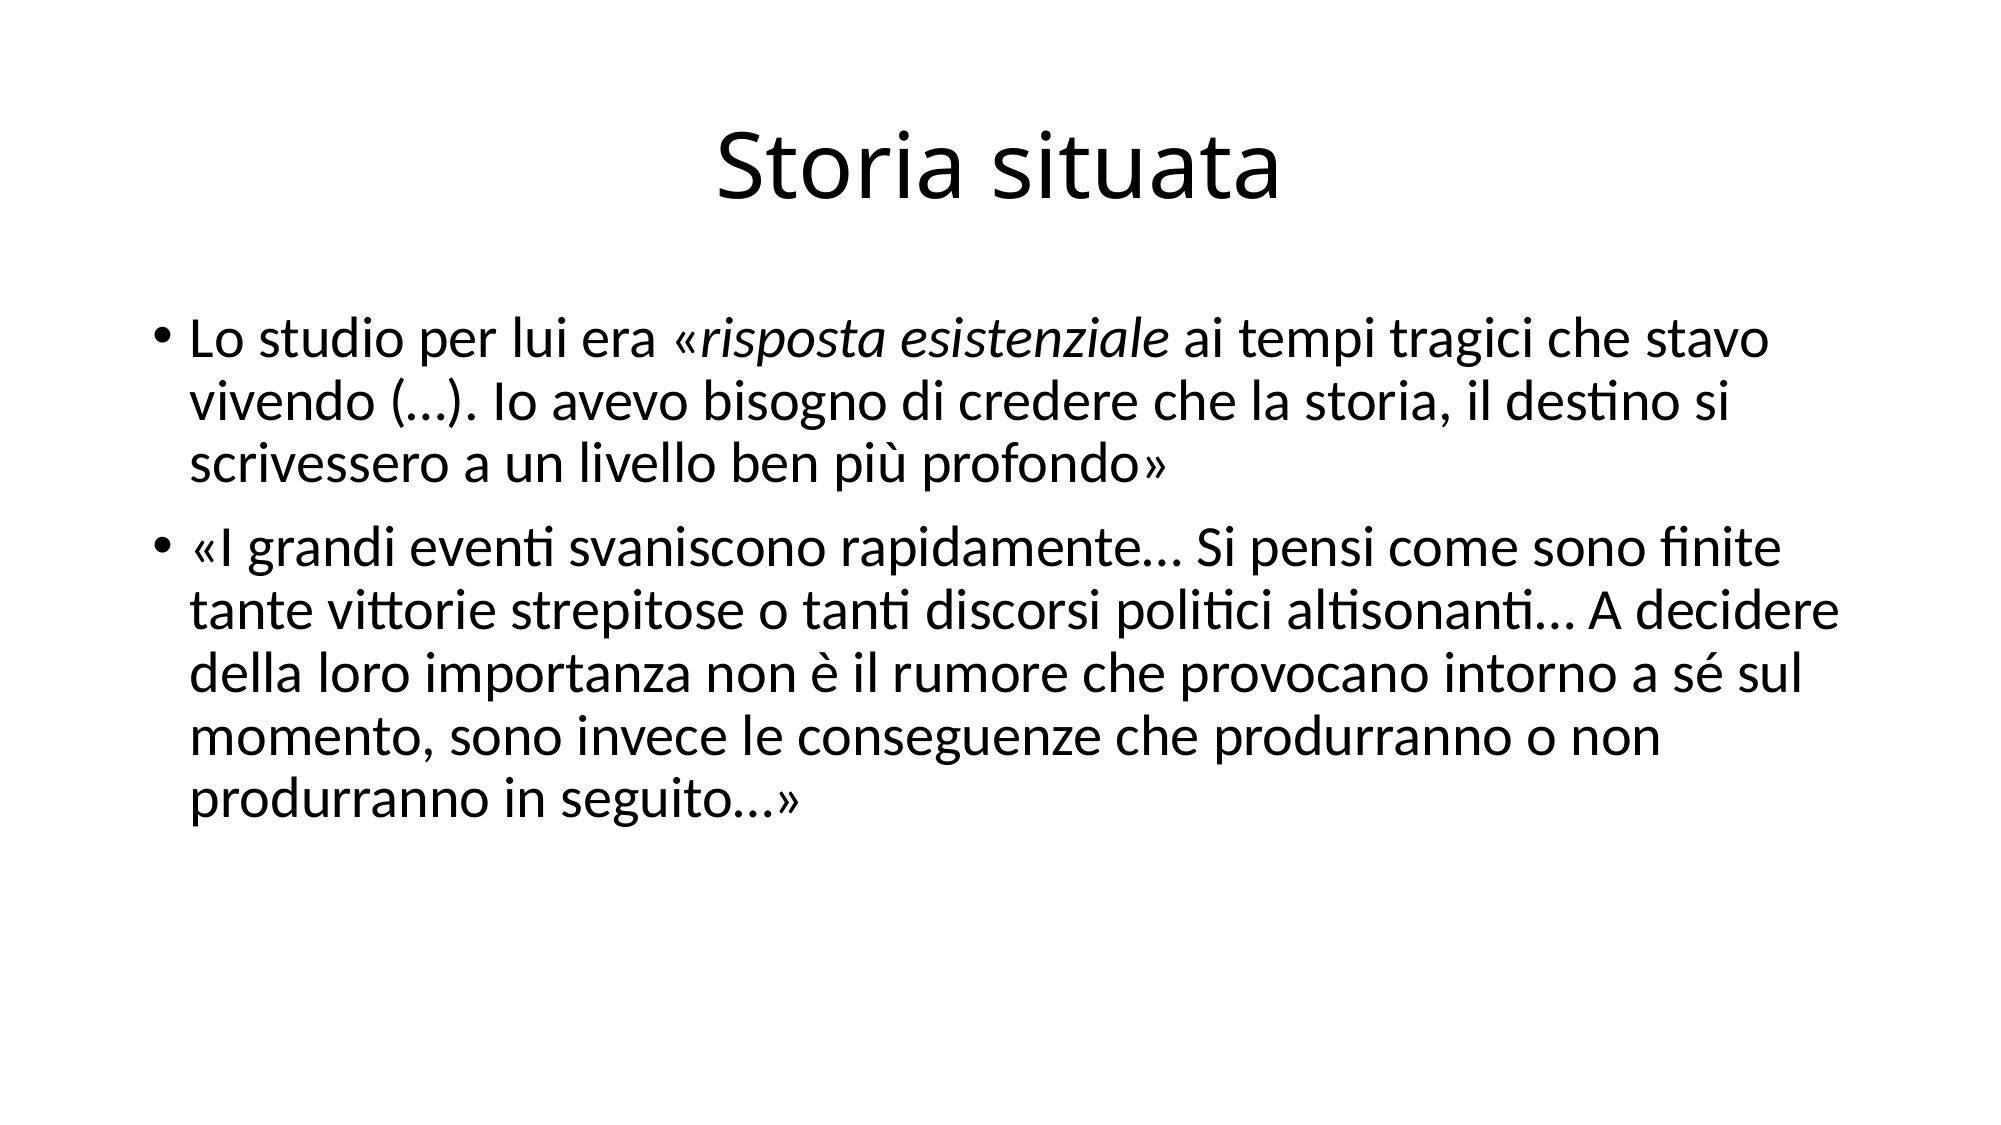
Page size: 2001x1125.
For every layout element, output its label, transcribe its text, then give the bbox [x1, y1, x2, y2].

title Storia situata [137, 59, 1863, 278]
list Lo studio per lui era «risposta esistenziale ai tempi tragici che stavo vivendo (…). Io avevo bisogno di credere che la storia, il destino si scrivessero a un livello ben più profondo» «I grandi eventi svaniscono rapidamente… Si pensi come sono finite tante vittorie strepitose o tanti discorsi politici altisonanti… A decidere della loro importanza non è il rumore che provocano intorno a sé sul momento, sono invece le conseguenze che produrranno o non produrranno in seguito…» [137, 299, 1863, 1014]
